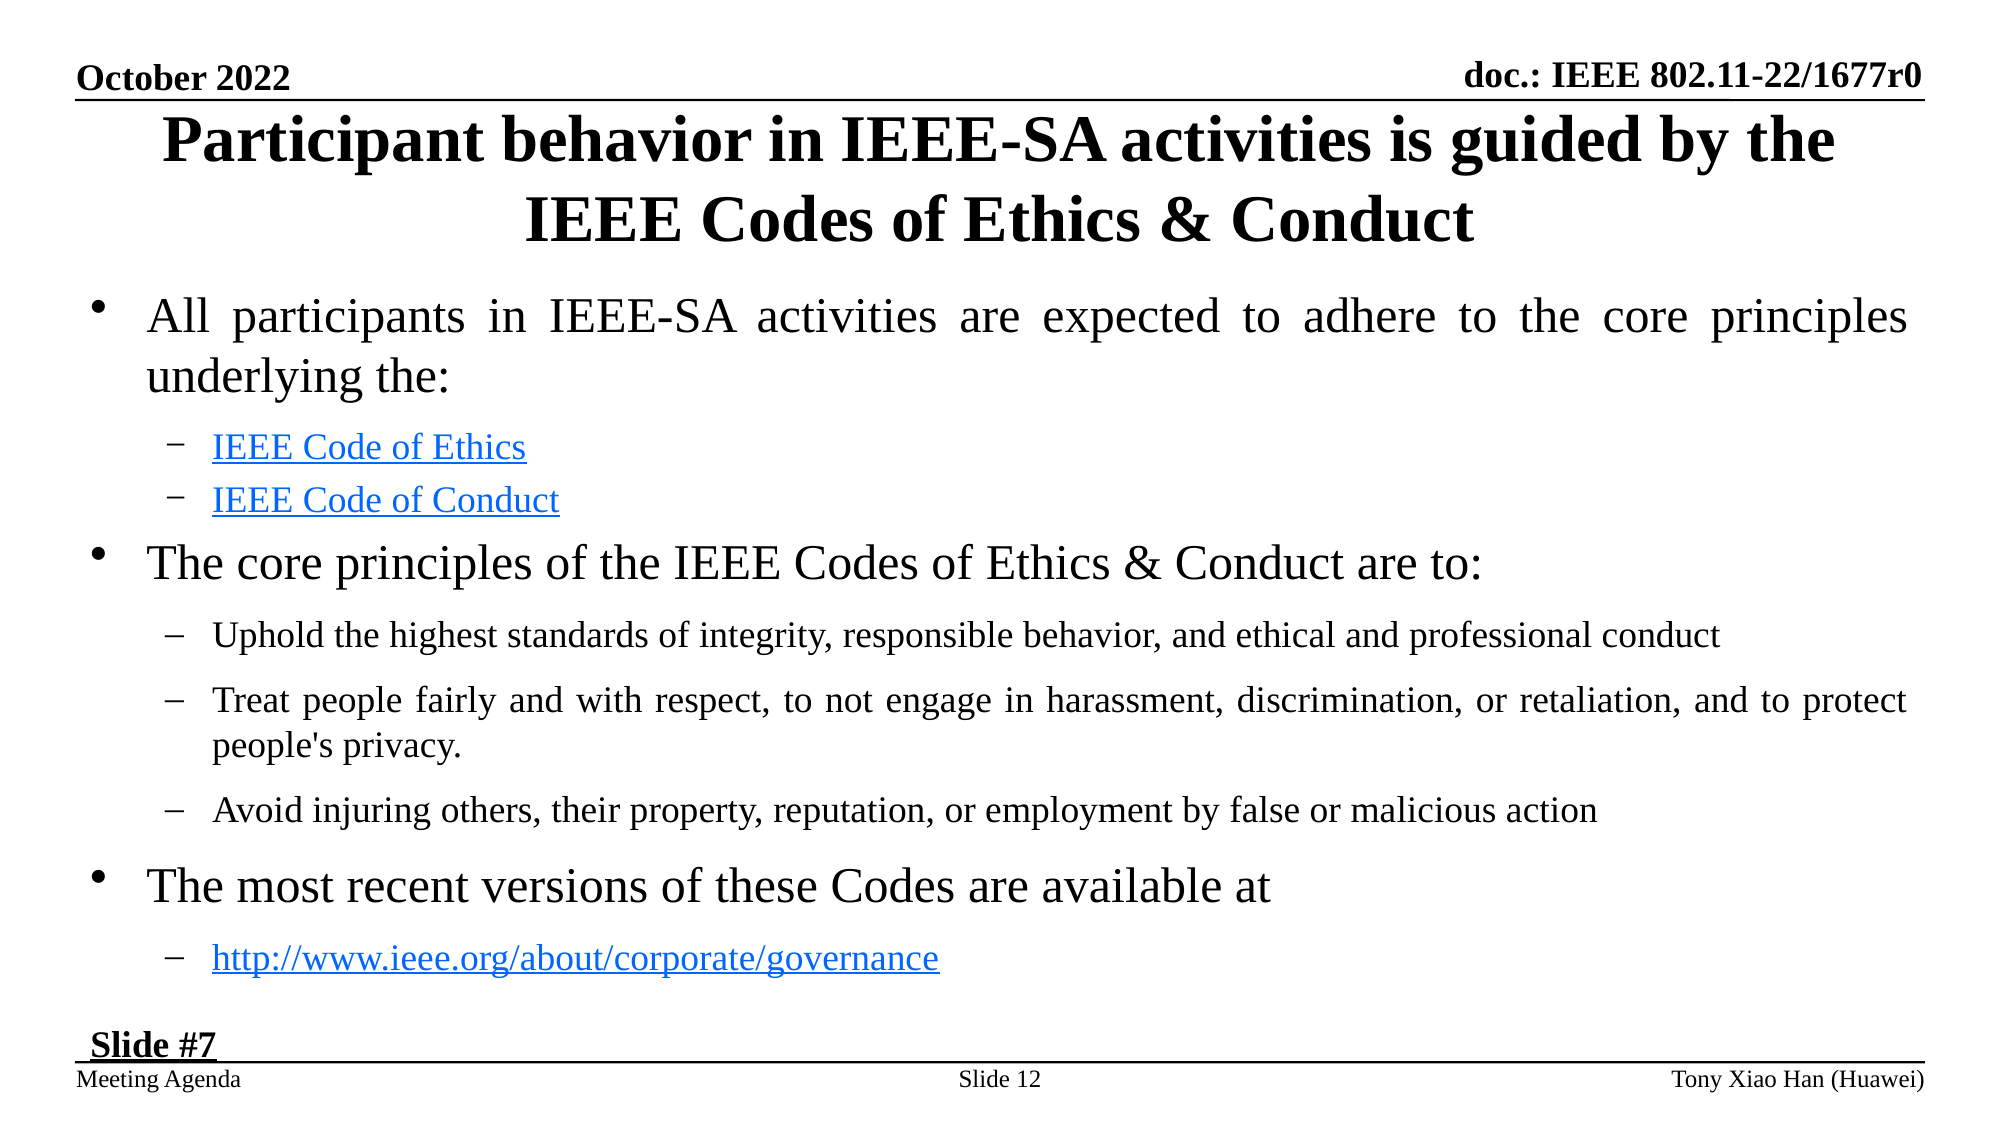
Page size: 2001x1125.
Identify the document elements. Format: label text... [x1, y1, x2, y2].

text_box Participant behavior in IEEE-SA activities is guided by the IEEE Codes of Ethics & Conduct [75, 87, 1925, 263]
text_box Slide #7 [75, 1012, 232, 1073]
list All participants in IEEE-SA activities are expected to adhere to the core principles underlying the: IEEE Code of Ethics IEEE Code of Conduct The core principles of the IEEE Codes of Ethics & Conduct are to: Uphold the highest standards of integrity, responsible behavior, and ethical and professional conduct Treat people fairly and with respect, to not engage in harassment, discrimination, or retaliation, and to protect people's privacy. Avoid injuring others, their property, reputation, or employment by false or malicious action The most recent versions of these Codes are available at http://www.ieee.org/about/corporate/governance [75, 275, 1925, 1038]
